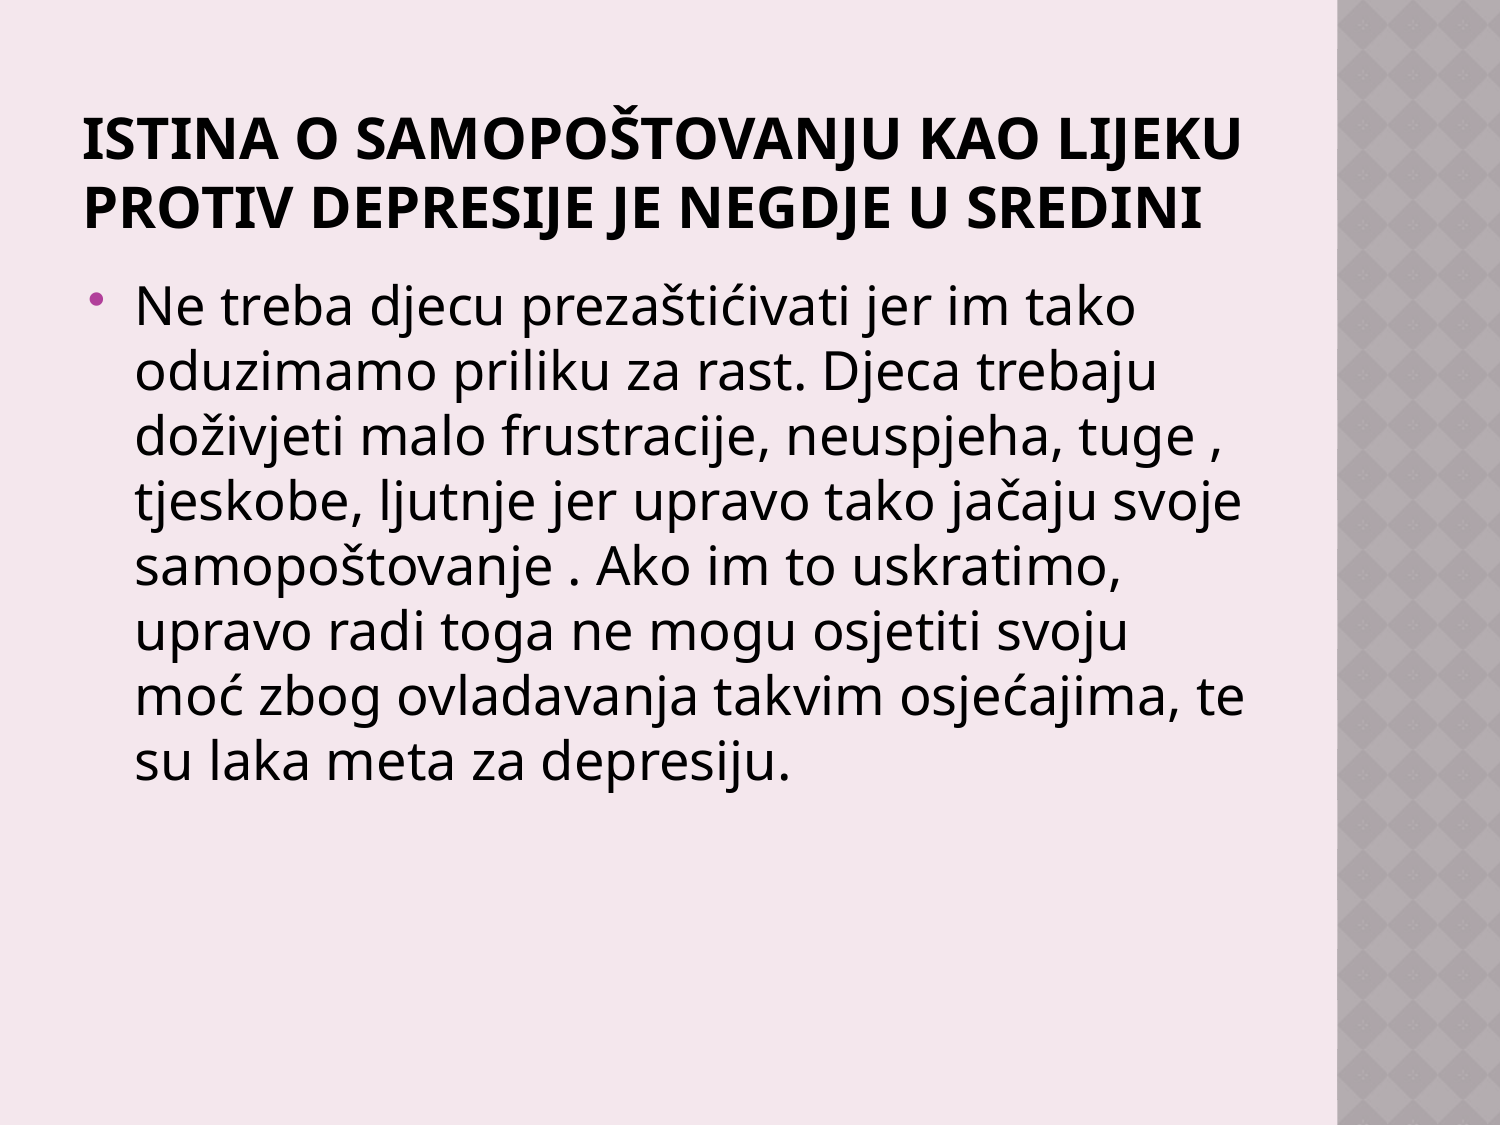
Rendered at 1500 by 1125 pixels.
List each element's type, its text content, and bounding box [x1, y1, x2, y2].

title Istina o samopoštovanju kao lijeku protiv depresije je negdje u sredini [75, 52, 1263, 240]
list Ne treba djecu prezaštićivati jer im tako oduzimamo priliku za rast. Djeca trebaju doživjeti malo frustracije, neuspjeha, tuge , tjeskobe, ljutnje jer upravo tako jačaju svoje samopoštovanje . Ako im to uskratimo, upravo radi toga ne mogu osjetiti svoju moć zbog ovladavanja takvim osjećajima, te su laka meta za depresiju. [75, 264, 1263, 1059]
